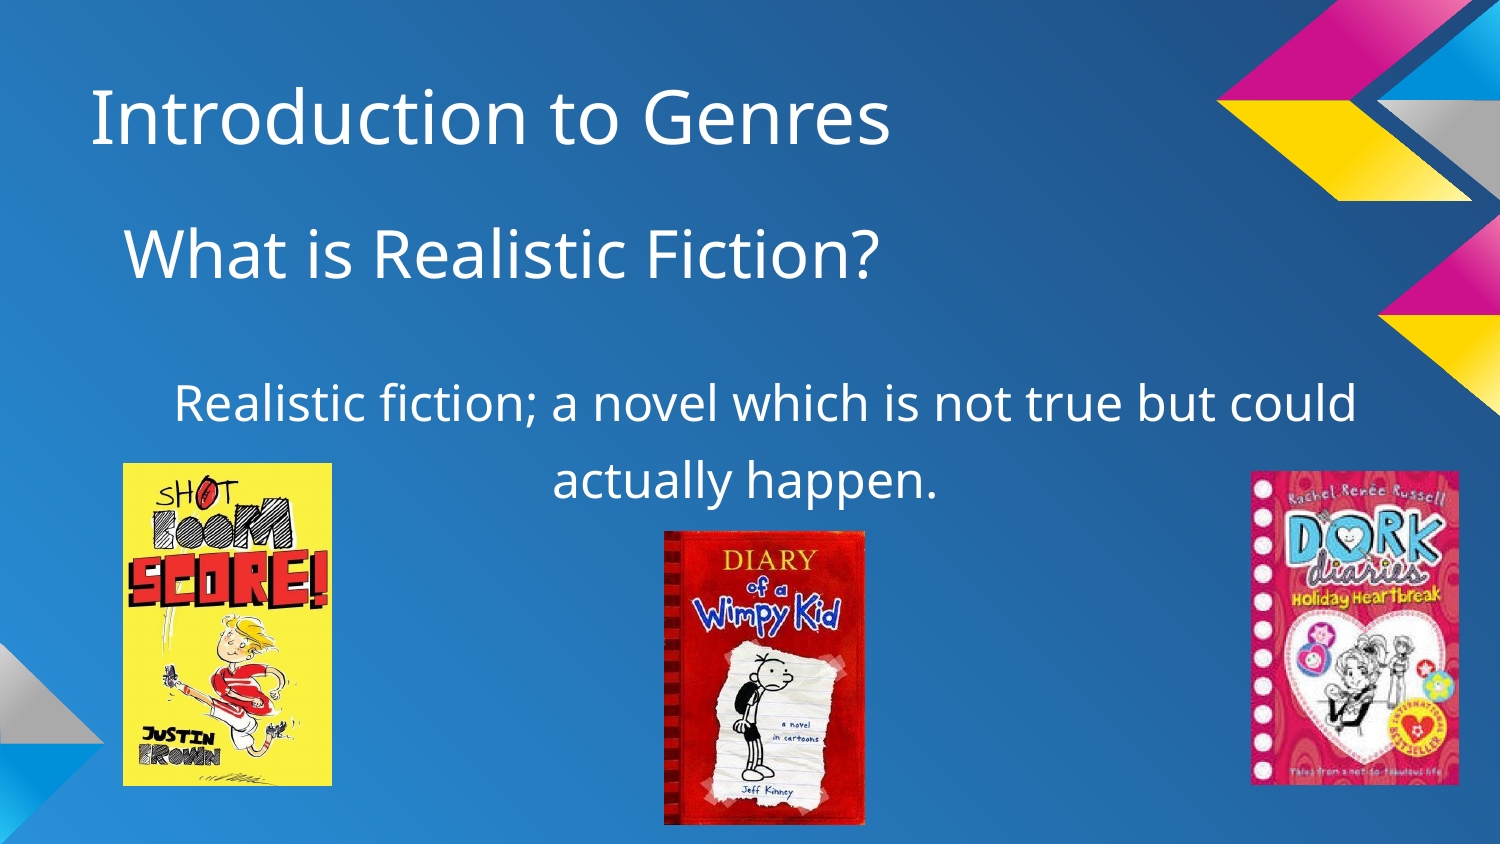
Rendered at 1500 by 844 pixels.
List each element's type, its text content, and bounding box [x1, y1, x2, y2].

picture [663, 531, 865, 825]
picture [1250, 471, 1459, 786]
list What is Realistic Fiction? Realistic fiction; a novel which is not true but could actually happen. [75, 196, 1425, 793]
title Introduction to Genres [75, 33, 1204, 175]
picture [123, 463, 332, 786]
